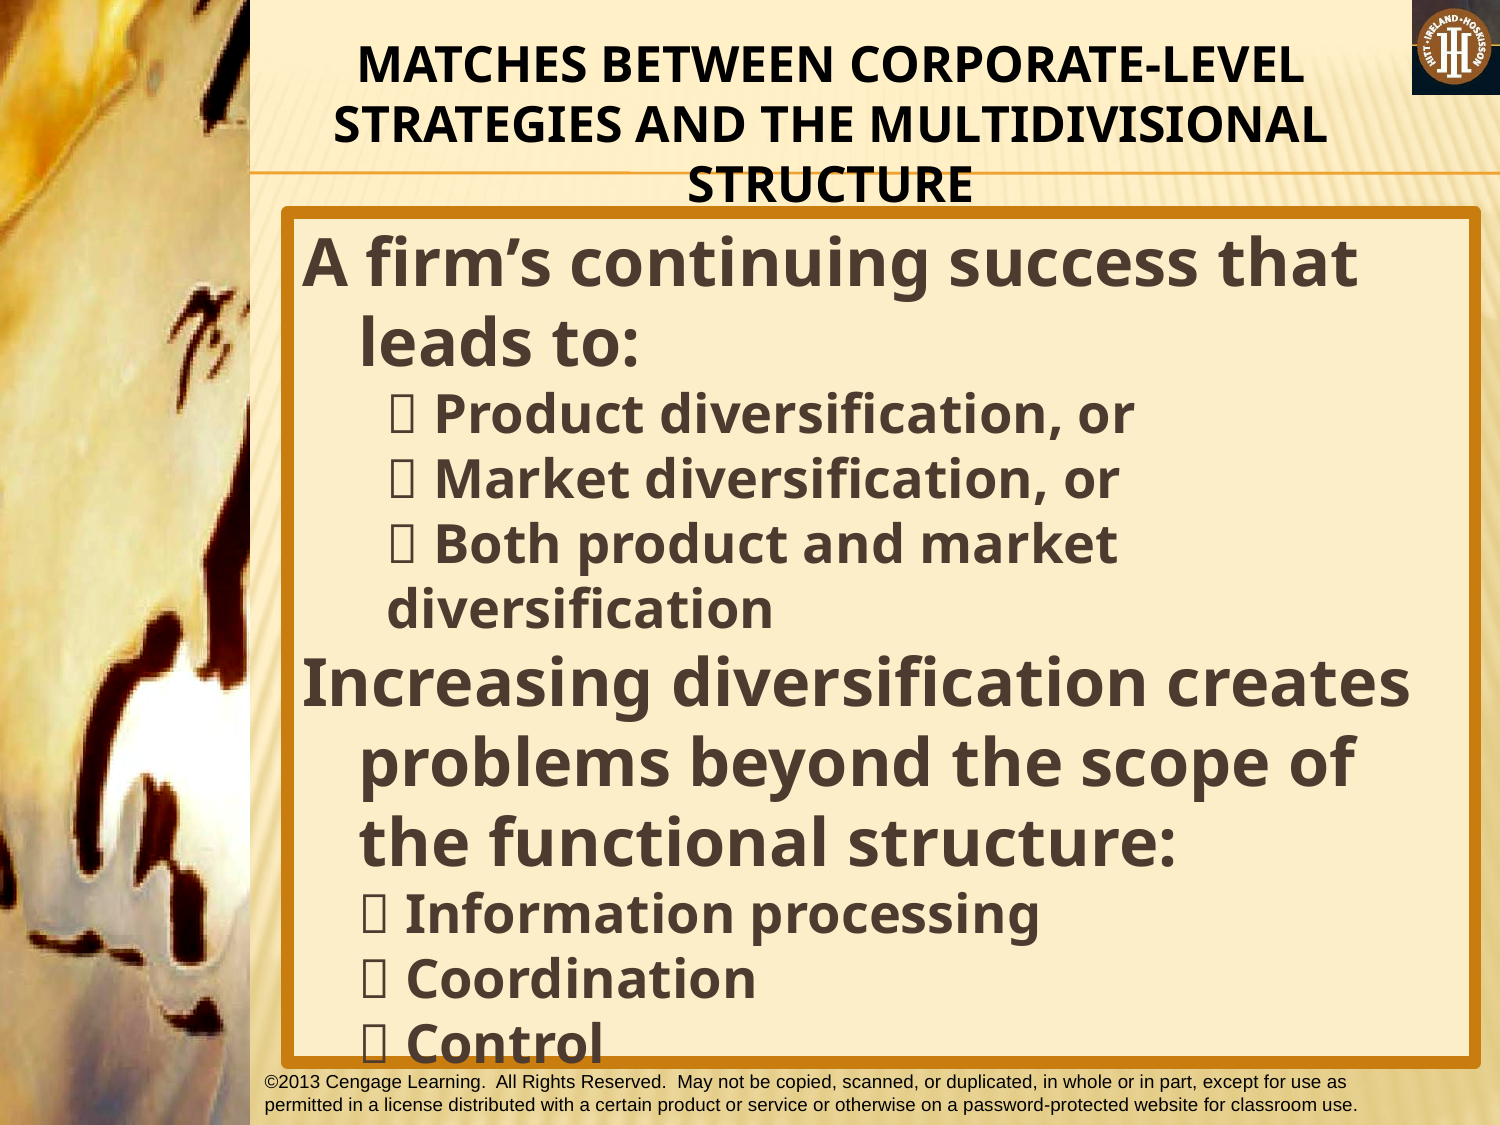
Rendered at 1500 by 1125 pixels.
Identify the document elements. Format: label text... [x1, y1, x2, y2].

picture [1412, 0, 1500, 95]
picture [0, 195, 250, 1125]
text_box A firm’s continuing success that leads to:  Product diversification, or  Market diversification, or  Both product and market diversification Increasing diversification creates problems beyond the scope of the functional structure:  Information processing  Coordination  Control [287, 212, 1475, 1063]
text_box [0, 0, 1388, 195]
text_box MATCHES BETWEEN CORPORATE-LEVEL STRATEGIES AND THE MULTIDIVISIONAL STRUCTURE [249, 24, 1413, 220]
